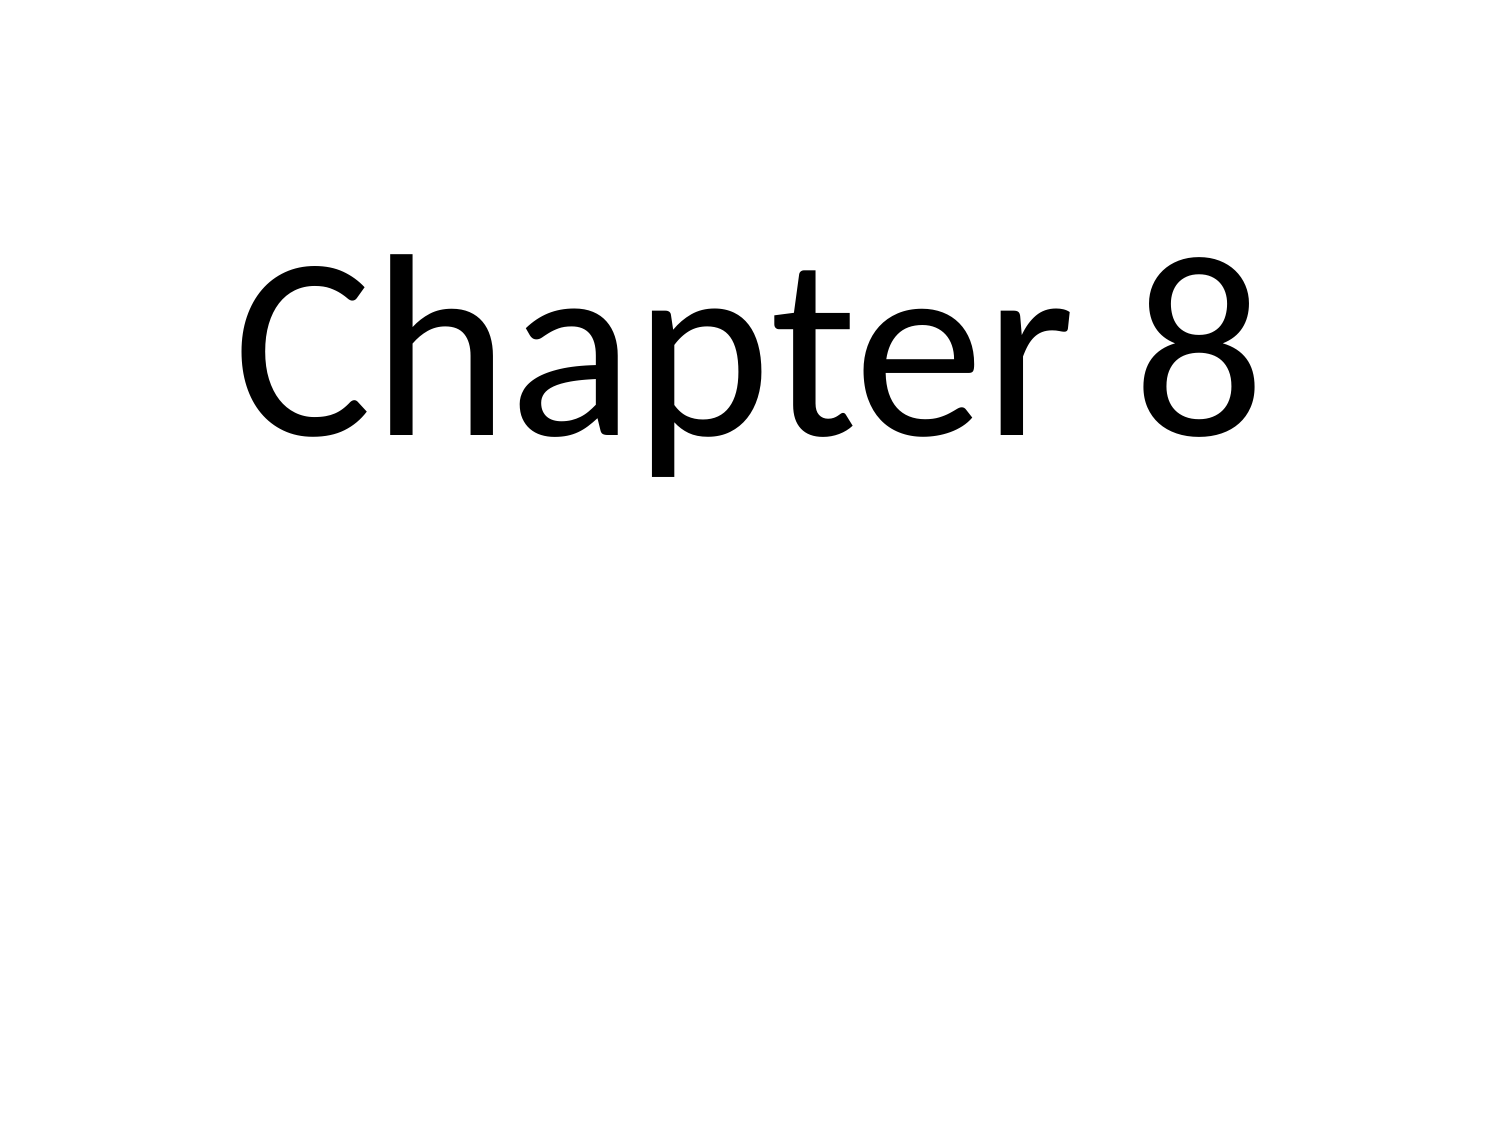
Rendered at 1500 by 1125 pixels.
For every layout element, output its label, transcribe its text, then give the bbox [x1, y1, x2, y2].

title Chapter 8 [75, 237, 1425, 425]
